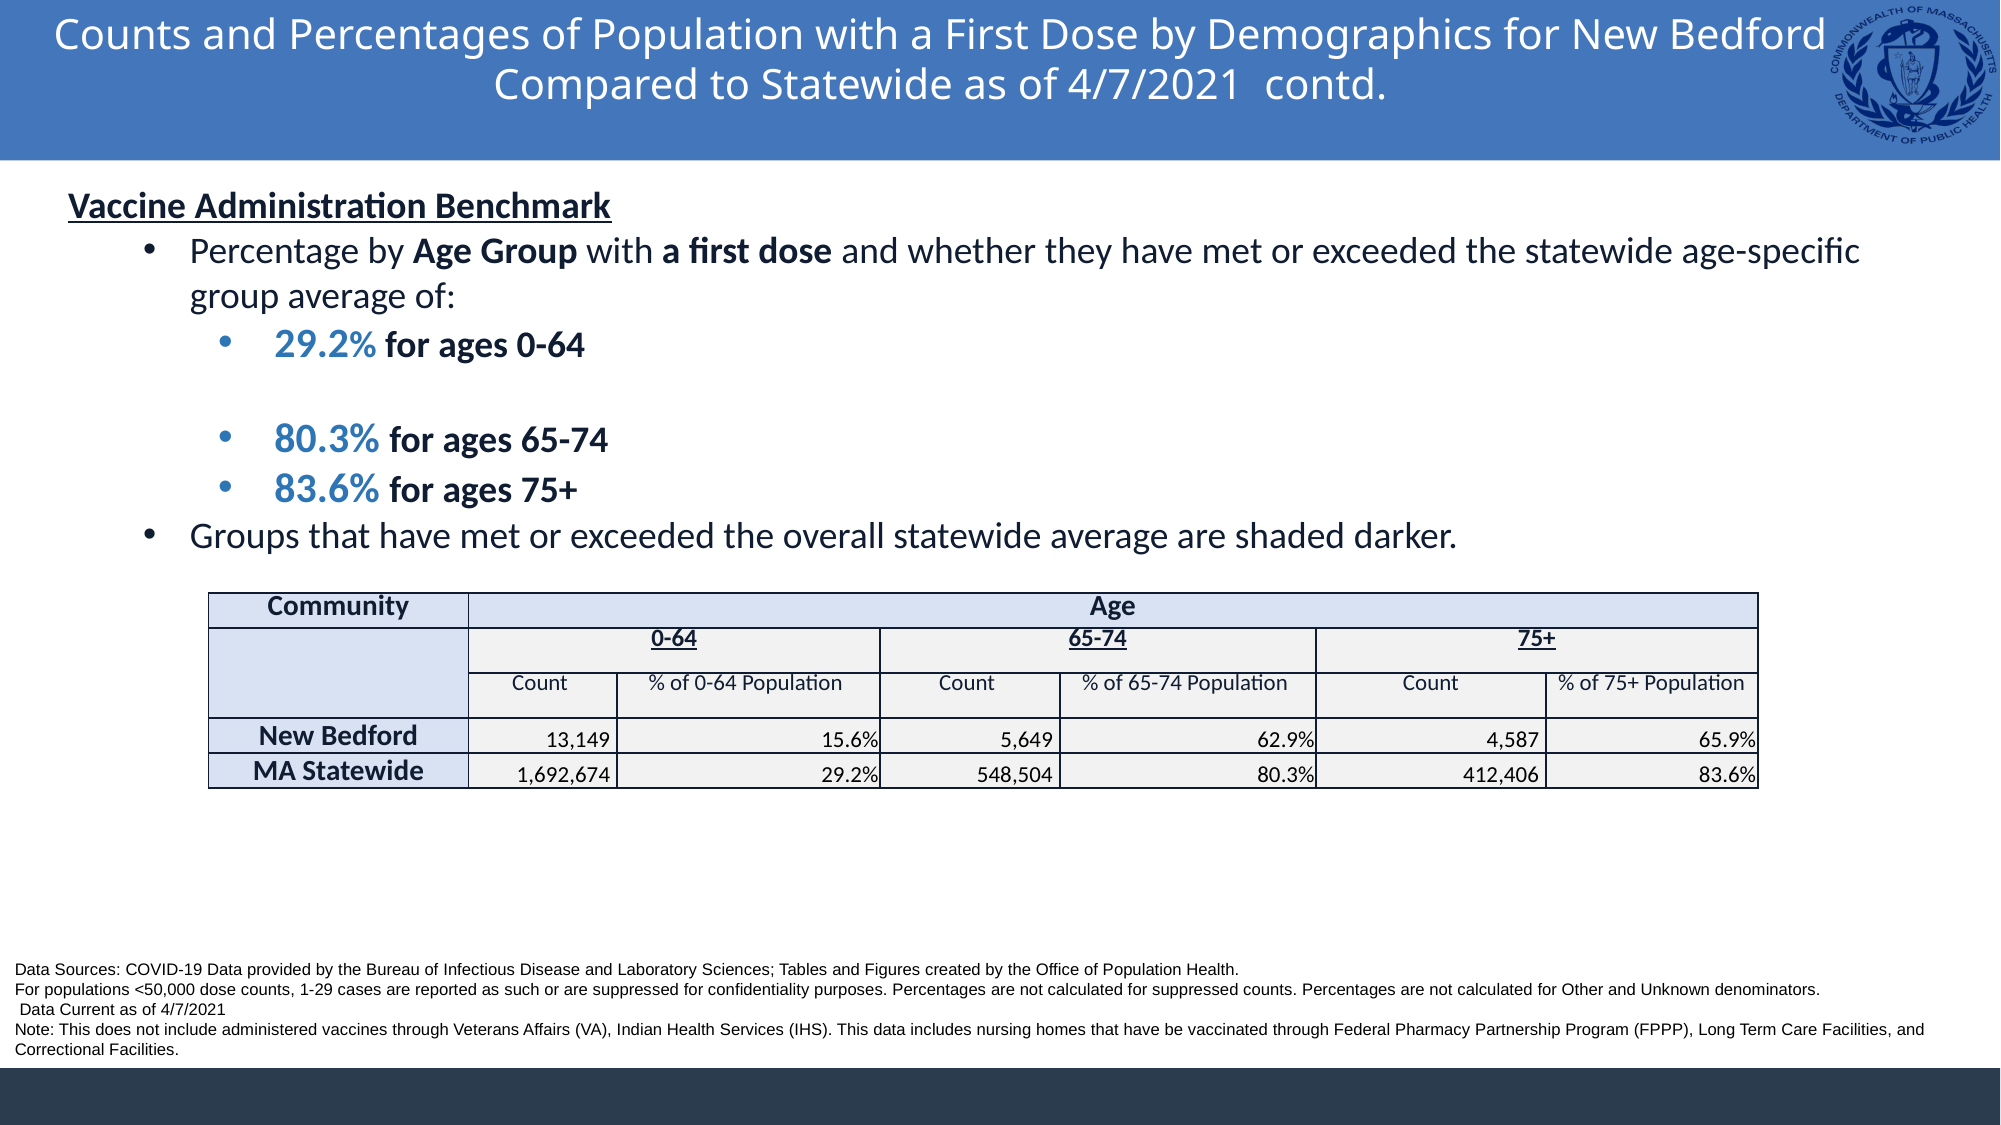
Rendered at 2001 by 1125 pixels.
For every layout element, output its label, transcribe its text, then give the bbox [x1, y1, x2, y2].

table_cell 4,587 [1317, 719, 1545, 752]
table_cell 1,692,674 [469, 754, 616, 787]
table_cell 13,149 [469, 719, 616, 752]
table_cell 548,504 [881, 754, 1059, 787]
table_cell 0-64 [469, 629, 879, 672]
table_cell Count [1317, 674, 1545, 717]
table_cell MA Statewide [209, 754, 468, 787]
table_cell Count [881, 674, 1059, 717]
title Counts and Percentages of Population with a First Dose by Demographics for New Bedford Compared to Statewide as of 4/7/2021 contd. [2, 0, 1879, 150]
table_cell % of 65-74 Population [1061, 674, 1315, 717]
table_cell 29.2% [618, 754, 879, 787]
table_header Community [209, 594, 468, 627]
text_box Vaccine Administration Benchmark Percentage by Age Group with a first dose and whether they have met or exceeded the statewide age-specific group average of: 29.2% for ages 0-64 80.3% for ages 65-74 83.6% for ages 75+ Groups that have met or exceeded the overall statewide average are shaded darker. [53, 173, 1959, 604]
table_cell Count [469, 674, 616, 717]
table_header Age [469, 594, 1757, 627]
table_cell [209, 629, 468, 717]
text_box Data Sources: COVID-19 Data provided by the Bureau of Infectious Disease and Laboratory Sciences; Tables and Figures created by the Office of Population Health. For populations <50,000 dose counts, 1-29 cases are reported as such or are suppressed for confidentiality purposes. Percentages are not calculated for suppressed counts. Percentages are not calculated for Other and Unknown denominators. Data Current as of 4/7/2021 Note: This does not include administered vaccines through Veterans Affairs (VA), Indian Health Services (IHS). This data includes nursing homes that have be vaccinated through Federal Pharmacy Partnership Program (FPPP), Long Term Care Facilities, and Correctional Facilities. [0, 951, 1984, 1066]
table_cell 412,406 [1317, 754, 1545, 787]
picture [1829, 6, 1998, 144]
table_cell 5,649 [881, 719, 1059, 752]
table_cell New Bedford [209, 719, 468, 752]
table_cell % of 75+ Population [1547, 674, 1757, 717]
table_cell 80.3% [1061, 754, 1315, 787]
table_cell 75+ [1317, 629, 1757, 672]
table_cell 65-74 [881, 629, 1315, 672]
table_cell 83.6% [1547, 754, 1757, 787]
table_cell 65.9% [1547, 719, 1757, 752]
table_cell 15.6% [618, 719, 879, 752]
table_cell 62.9% [1061, 719, 1315, 752]
table_cell % of 0-64 Population [618, 674, 879, 717]
